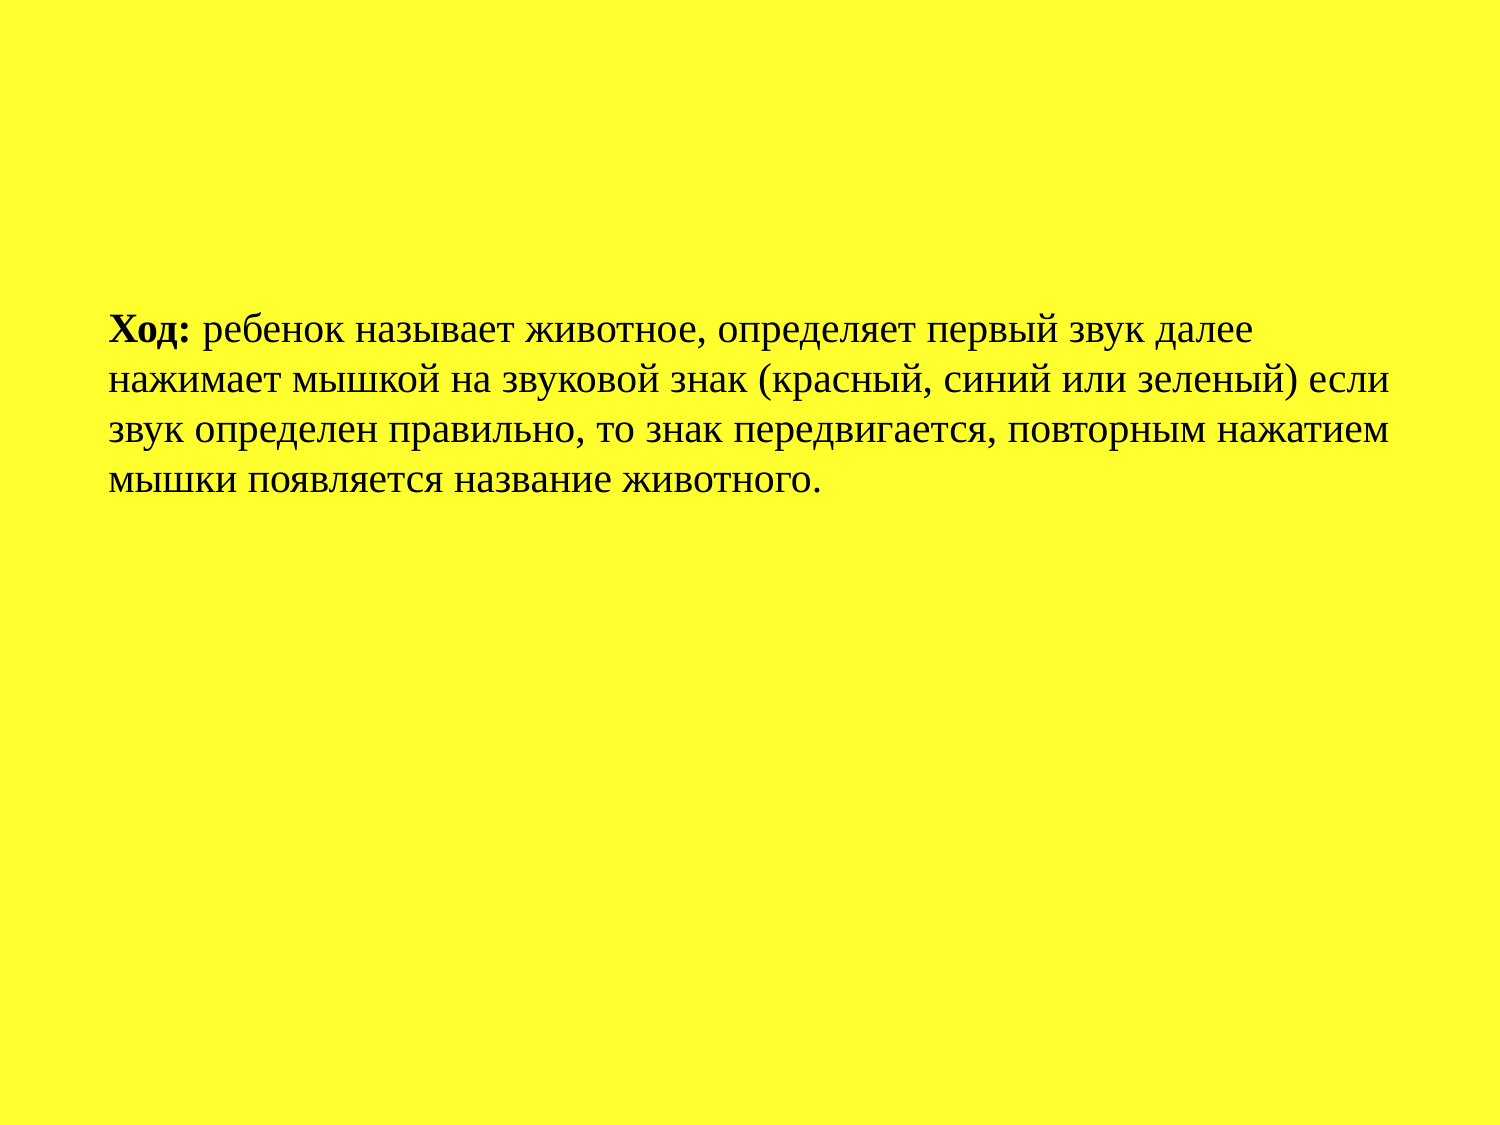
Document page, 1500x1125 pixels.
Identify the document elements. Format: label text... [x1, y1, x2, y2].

text_box Ход: ребенок называет животное, определяет первый звук далее нажимает мышкой на звуковой знак (красный, синий или зеленый) если звук определен правильно, то знак передвигается, повторным нажатием мышки появляется название животного. [93, 292, 1418, 508]
